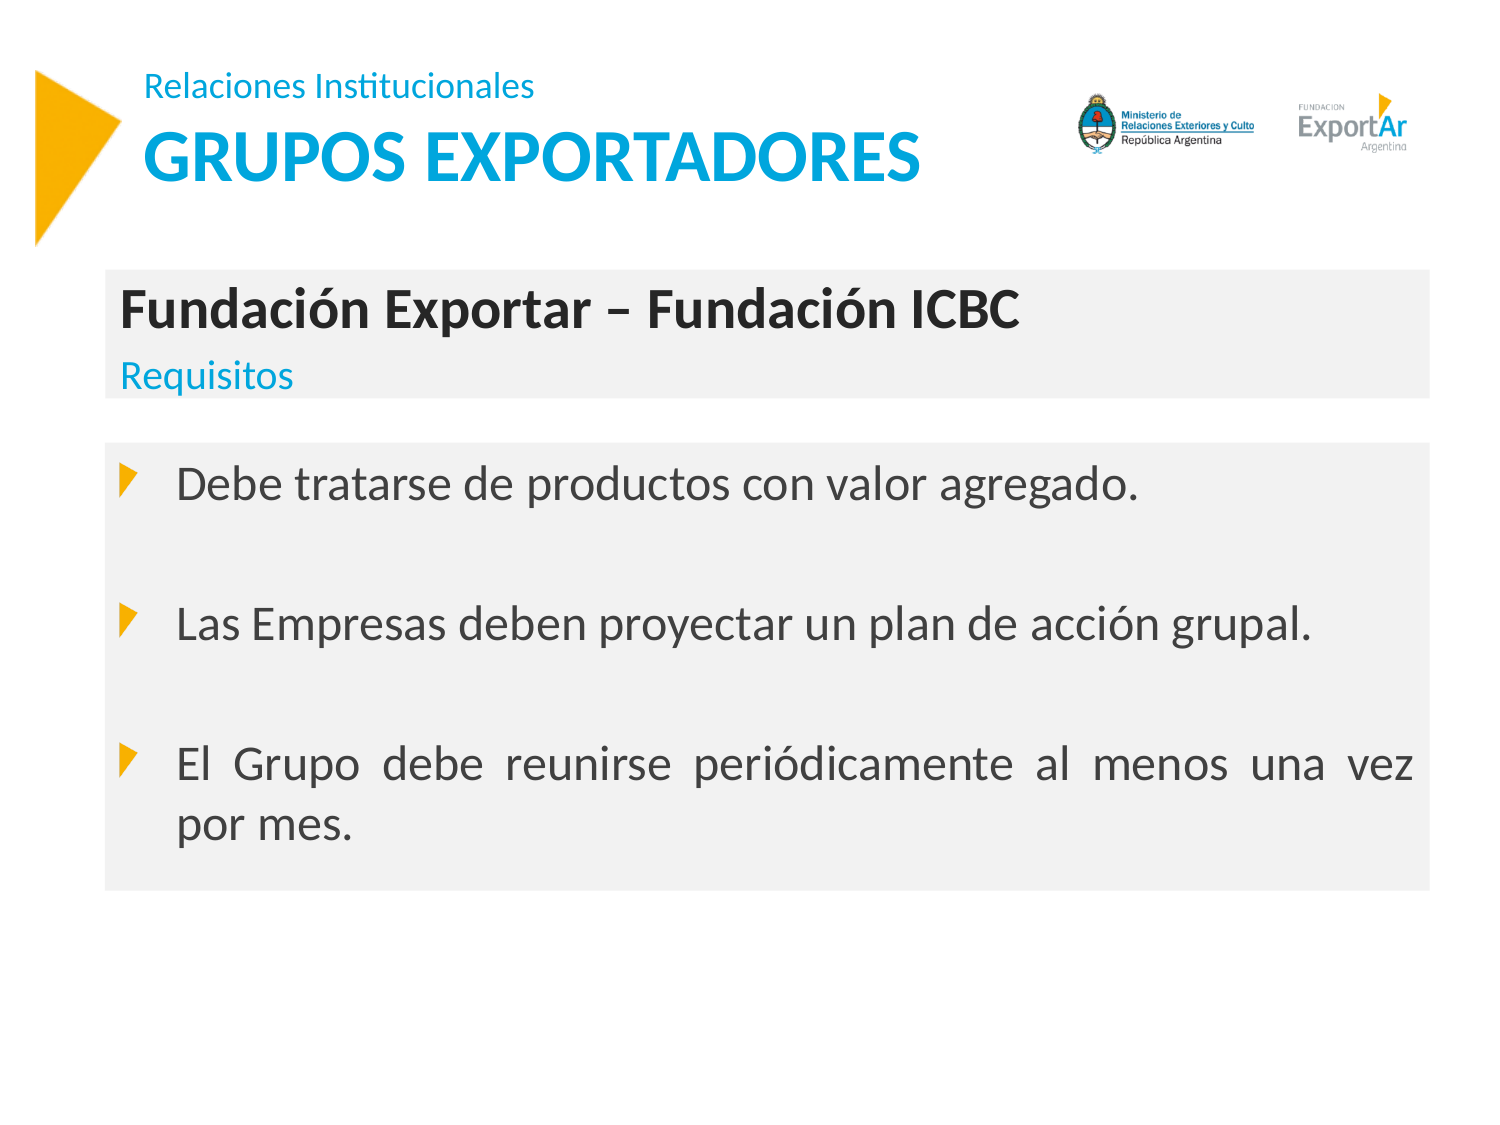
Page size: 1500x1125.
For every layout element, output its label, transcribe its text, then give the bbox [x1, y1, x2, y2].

list Debe tratarse de productos con valor agregado. Las Empresas deben proyectar un plan de acción grupal. El Grupo debe reunirse periódicamente al menos una vez por mes. [104, 442, 1430, 891]
picture [119, 462, 138, 498]
picture [1078, 93, 1254, 154]
picture [119, 602, 138, 638]
text_box Fundación Exportar – Fundación ICBC Requisitos [105, 269, 1430, 399]
picture [119, 742, 138, 778]
picture [35, 70, 122, 247]
title Relaciones Institucionales GRUPOS EXPORTADORES [128, 34, 1020, 223]
picture [1299, 93, 1407, 153]
